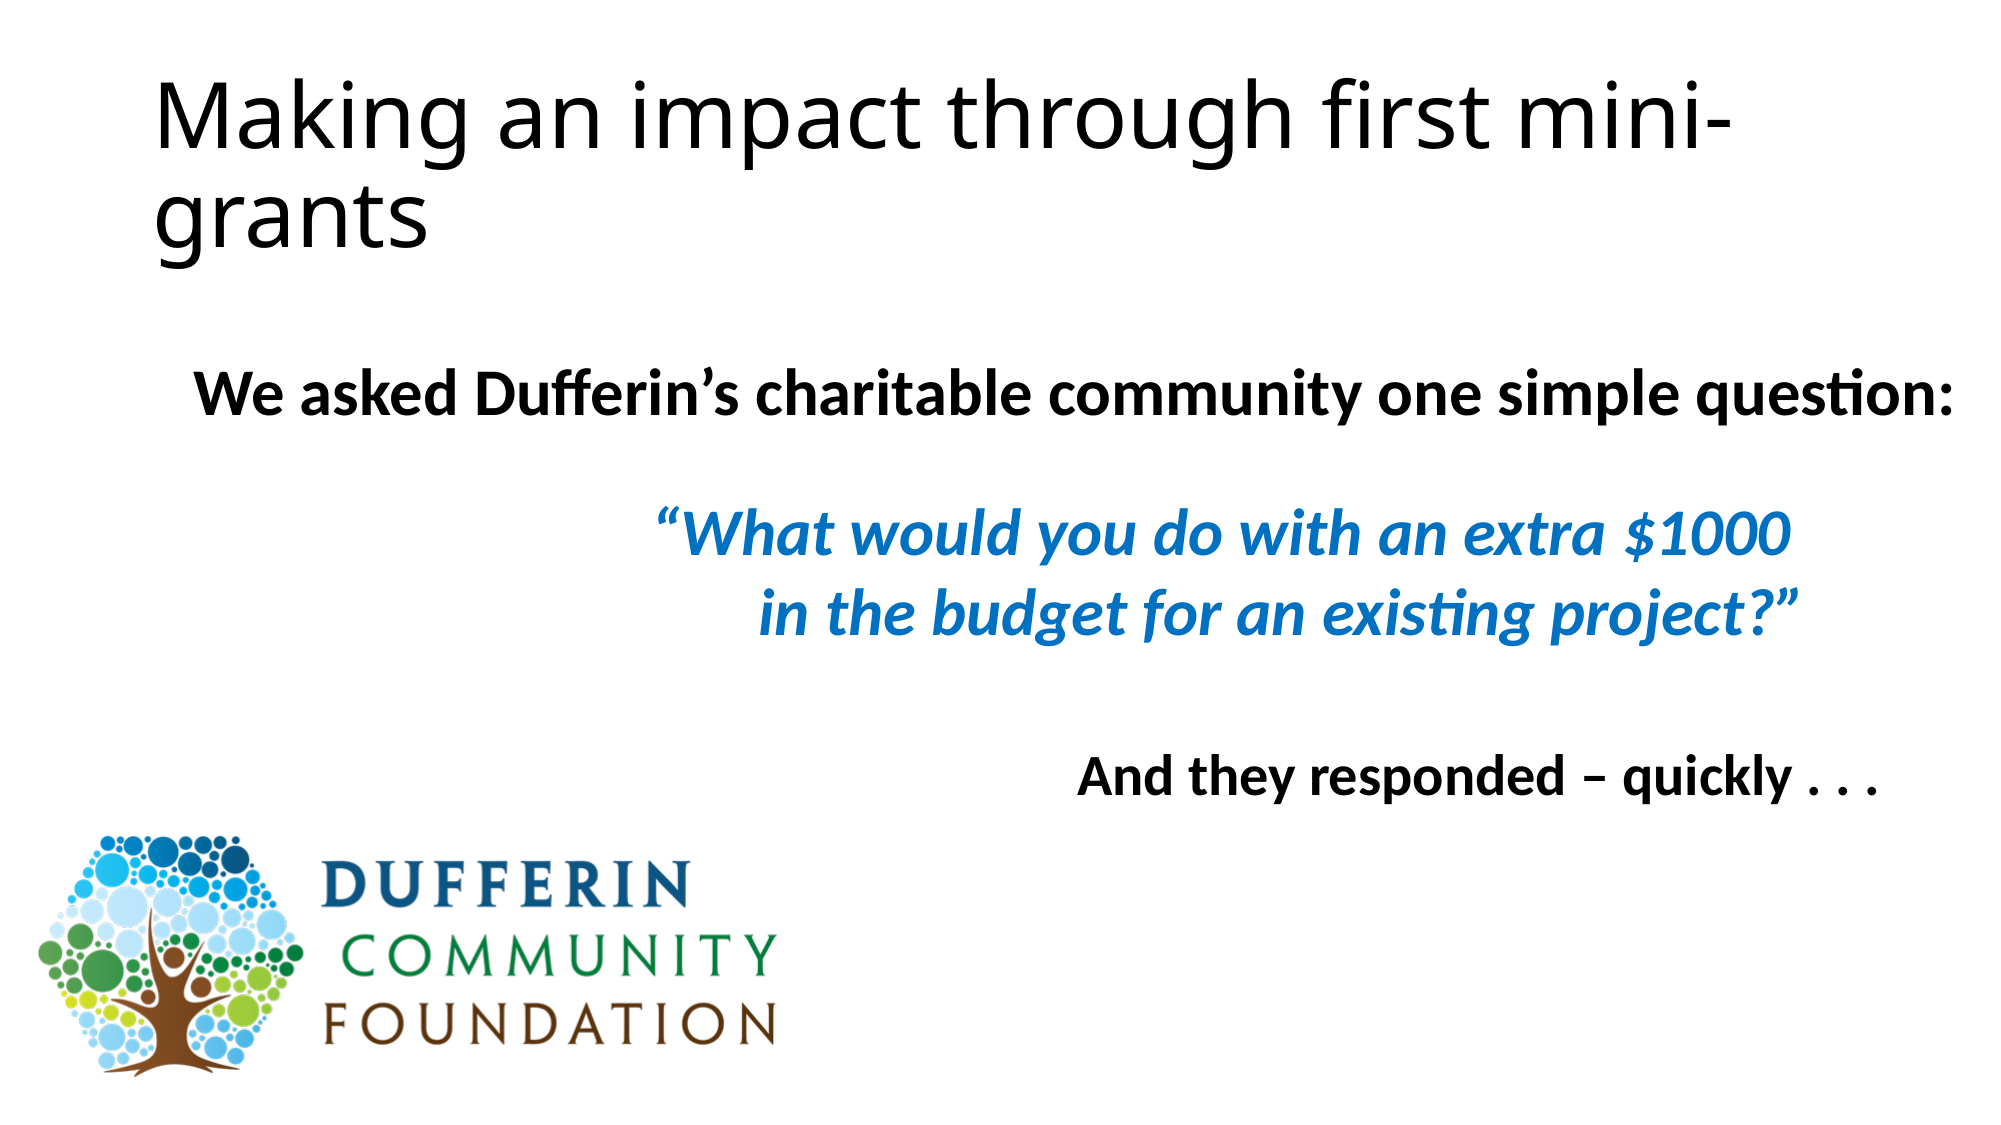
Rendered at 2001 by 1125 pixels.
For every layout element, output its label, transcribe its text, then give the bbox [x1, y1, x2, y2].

picture [20, 819, 796, 1093]
title Making an impact through first mini-grants [137, 59, 1863, 278]
text_box And they responded – quickly . . . [1062, 730, 1909, 815]
text_box We asked Dufferin’s charitable community one simple question: [178, 341, 1973, 437]
text_box “What would you do with an extra $1000 in the budget for an existing project?” [636, 481, 1822, 736]
